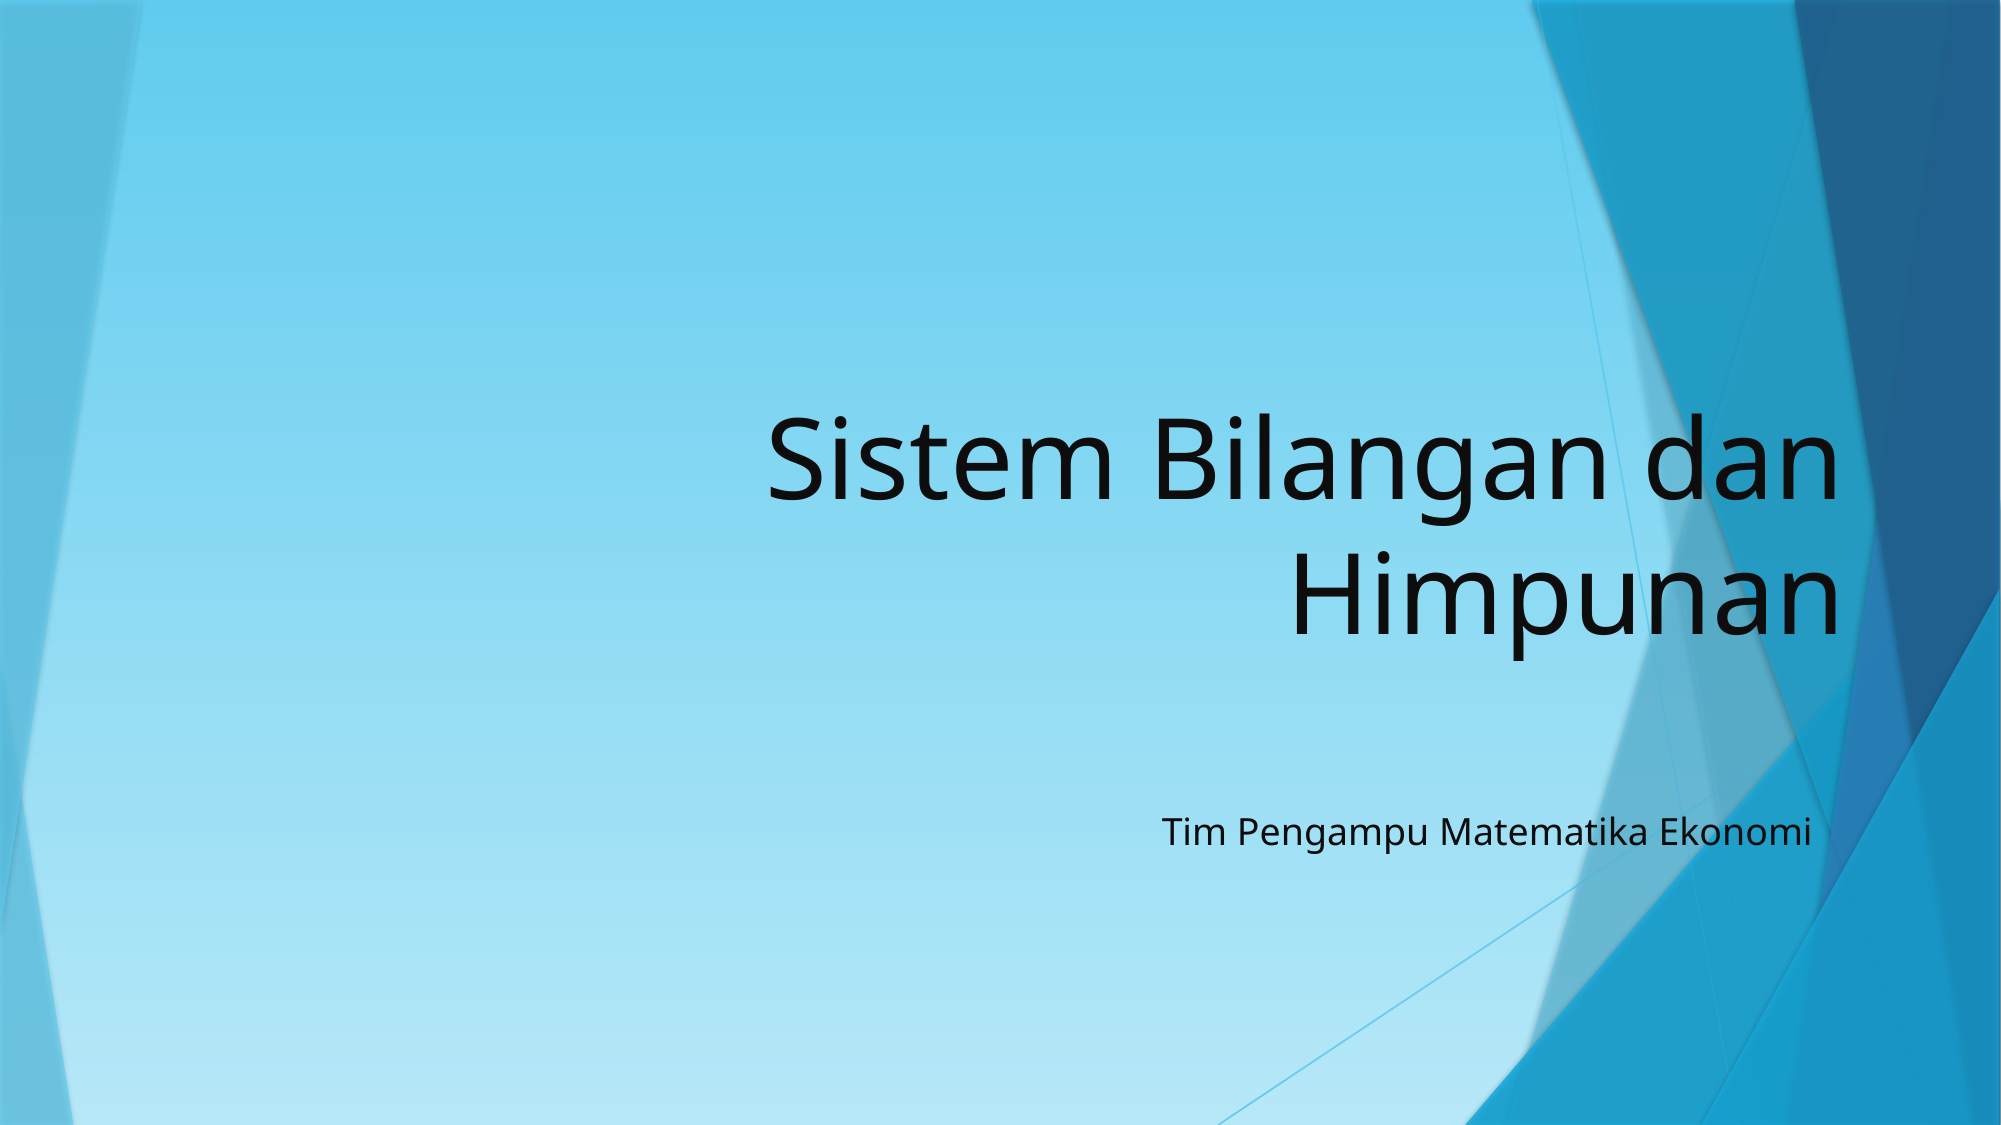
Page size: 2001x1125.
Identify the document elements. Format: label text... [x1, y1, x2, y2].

subtitle Tim Pengampu Matematika Ekonomi [554, 800, 1829, 873]
title Sistem Bilangan dan Himpunan [247, 489, 1860, 665]
